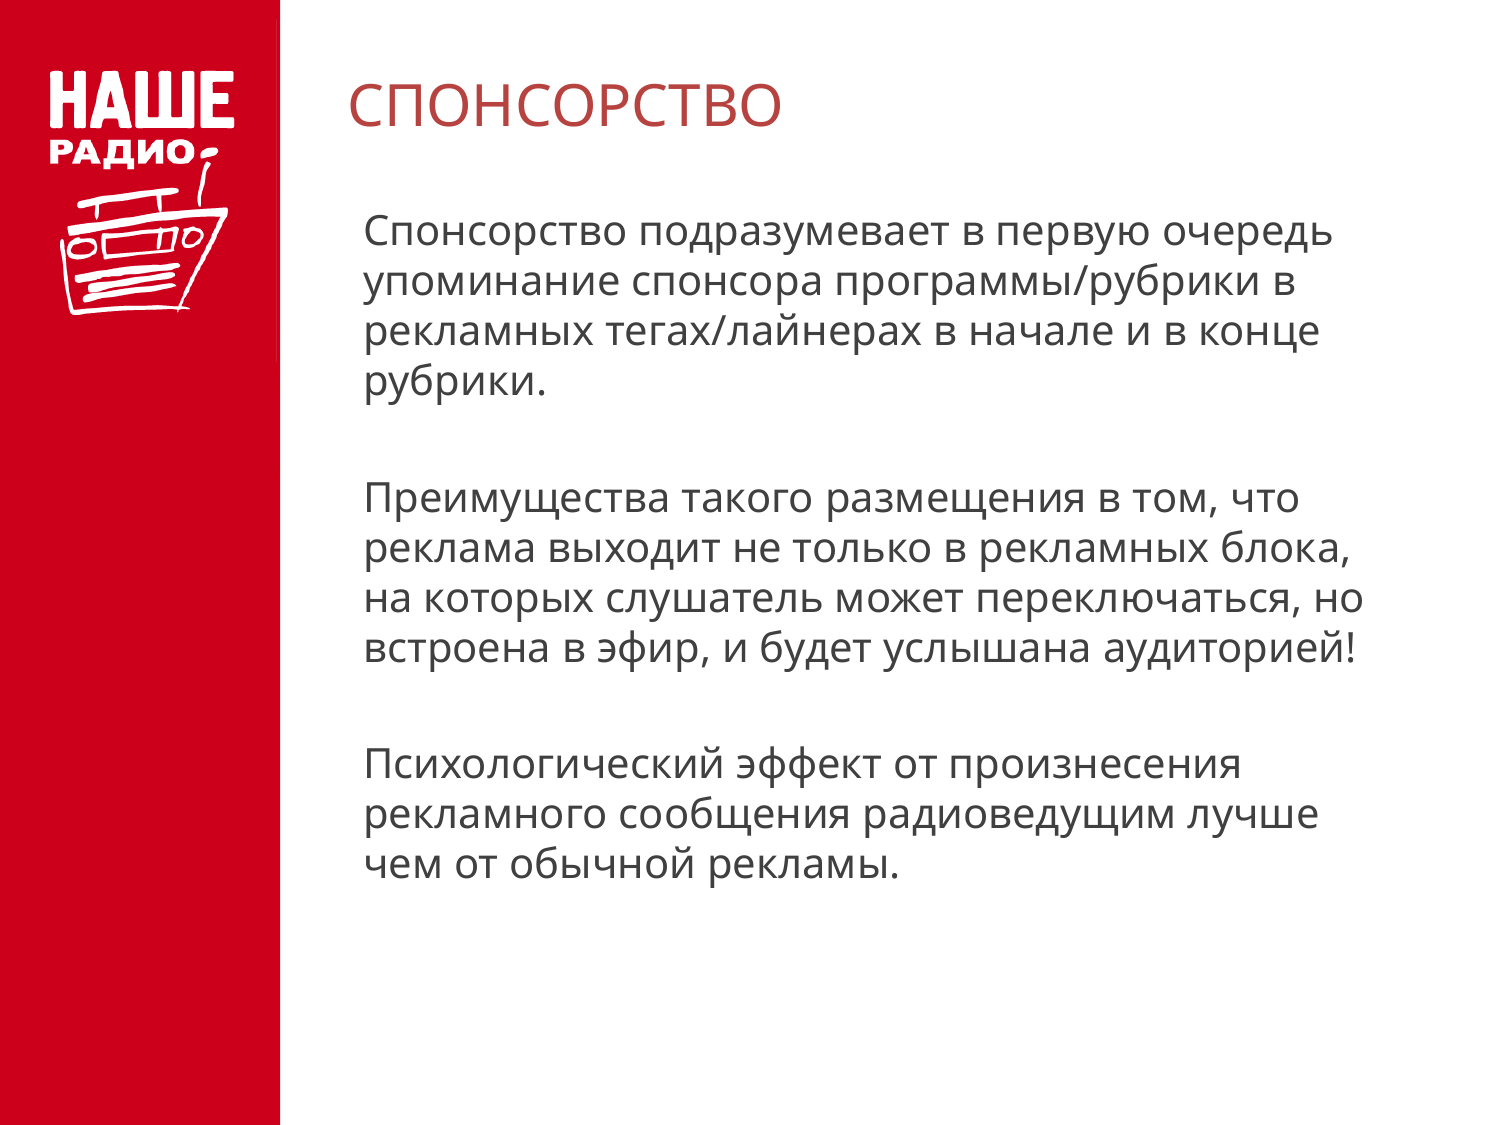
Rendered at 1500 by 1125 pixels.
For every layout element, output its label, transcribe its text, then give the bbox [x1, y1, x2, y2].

picture [0, 0, 281, 1125]
title СПОНСОРСТВО [332, 20, 1483, 185]
text_box Спонсорство подразумевает в первую очередь упоминание спонсора программы/рубрики в рекламных тегах/лайнерах в начале и в конце рубрики. Преимущества такого размещения в том, что реклама выходит не только в рекламных блока, на которых слушатель может переключаться, но встроена в эфир, и будет услышана аудиторией! Психологический эффект от произнесения рекламного сообщения радиоведущим лучше чем от обычной рекламы. [348, 196, 1388, 433]
